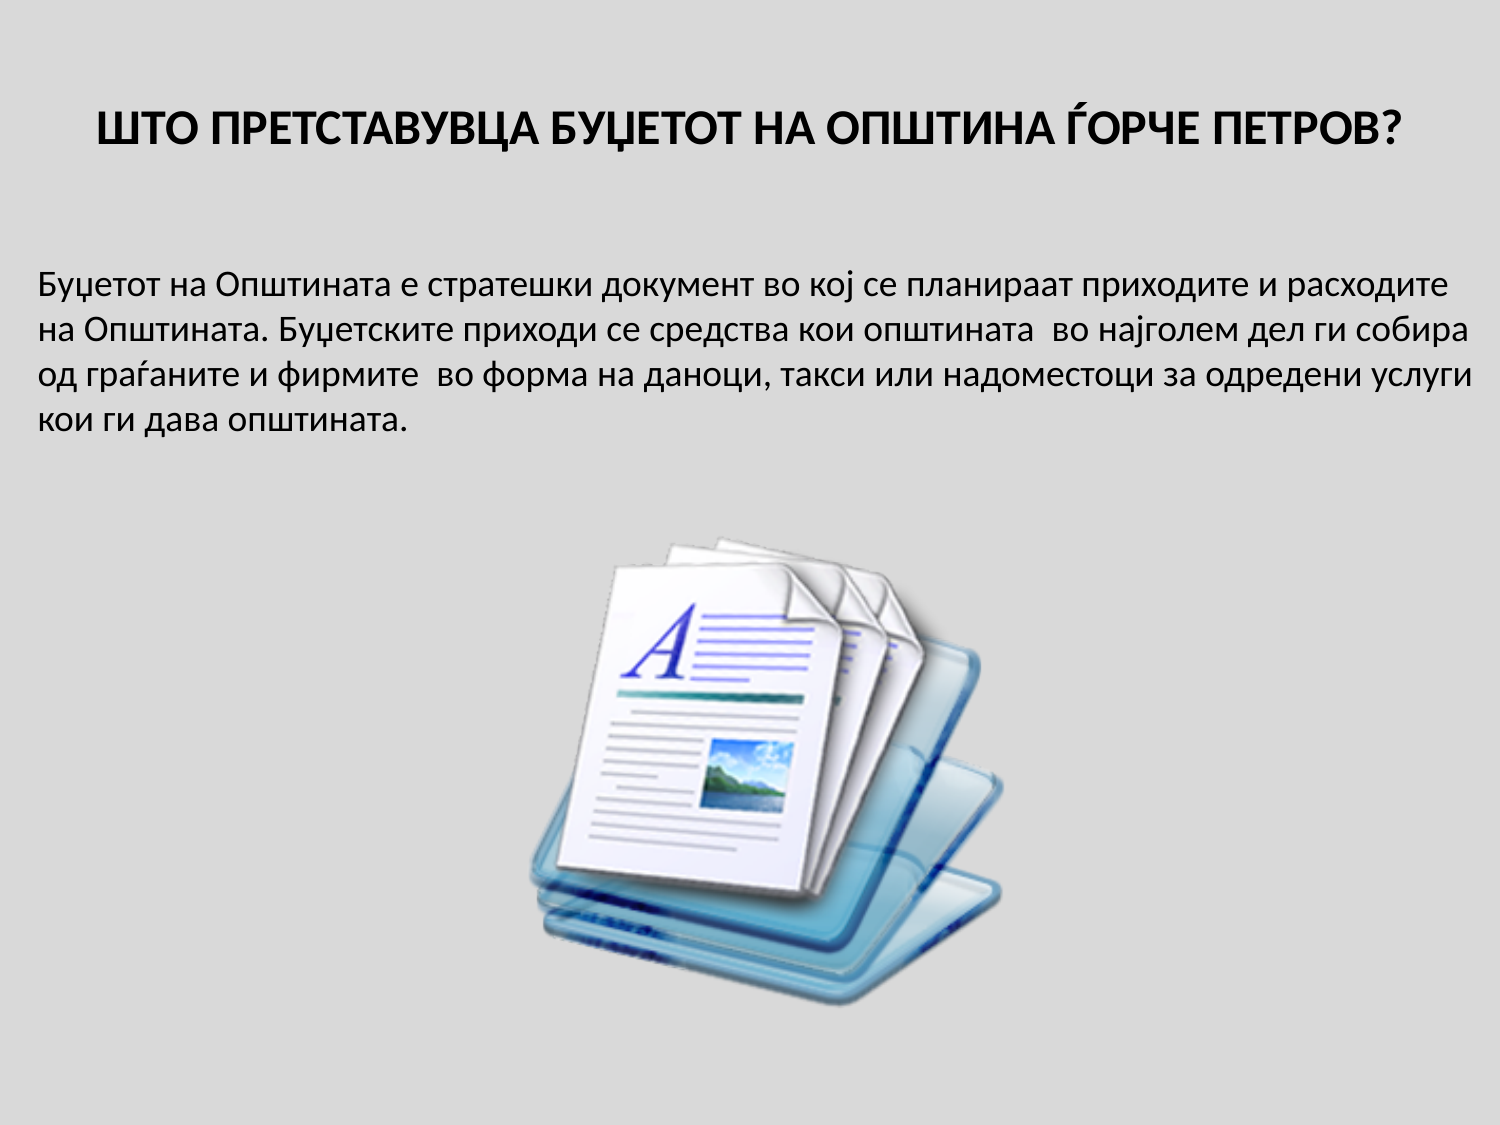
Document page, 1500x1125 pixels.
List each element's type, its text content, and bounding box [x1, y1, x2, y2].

text_box ШТО ПРЕТСТАВУВЦА БУЏЕТОТ НА ОПШТИНА ЃОРЧЕ ПЕТРОВ? [81, 87, 1419, 163]
picture [479, 484, 1021, 1026]
text_box Буџетот на Општината е стратешки документ во кој се планираат приходите и расходите на Општината. Буџетските приходи се средства кои општината во најголем дел ги собира од граѓаните и фирмите во форма на даноци, такси или надоместоци за одредени услуги кои ги дава општината. [22, 251, 1494, 447]
